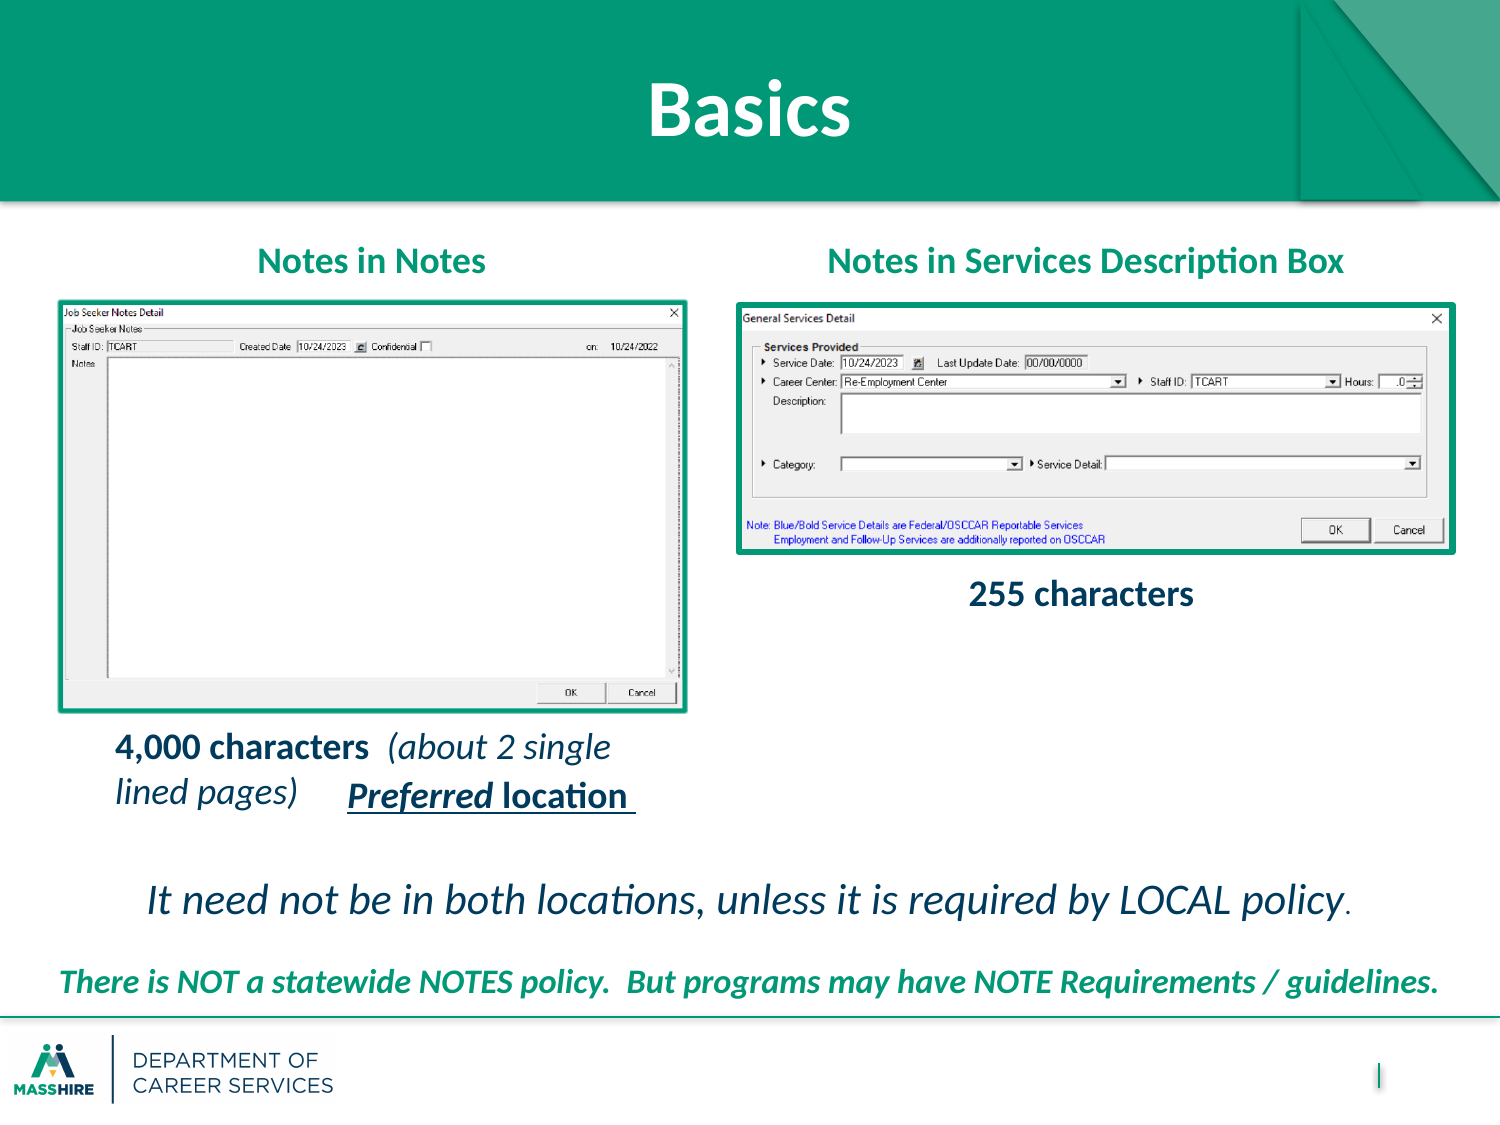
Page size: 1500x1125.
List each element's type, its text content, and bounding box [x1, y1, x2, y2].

picture [741, 308, 1450, 550]
text_box Notes in Notes [100, 228, 644, 288]
text_box 4,000 characters (about 2 single lined pages) [100, 716, 644, 820]
text_box 255 characters [818, 561, 1362, 622]
text_box It need not be in both locations, unless it is required by LOCAL policy. [72, 863, 1427, 931]
picture [6, 1031, 341, 1109]
picture [61, 304, 682, 708]
text_box Preferred location [220, 764, 764, 824]
title Basics [147, 57, 1353, 160]
text_box There is NOT a statewide NOTES policy. But programs may have NOTE Requirements / guidelines. [17, 951, 1482, 1008]
text_box Notes in Services Description Box [787, 228, 1385, 288]
